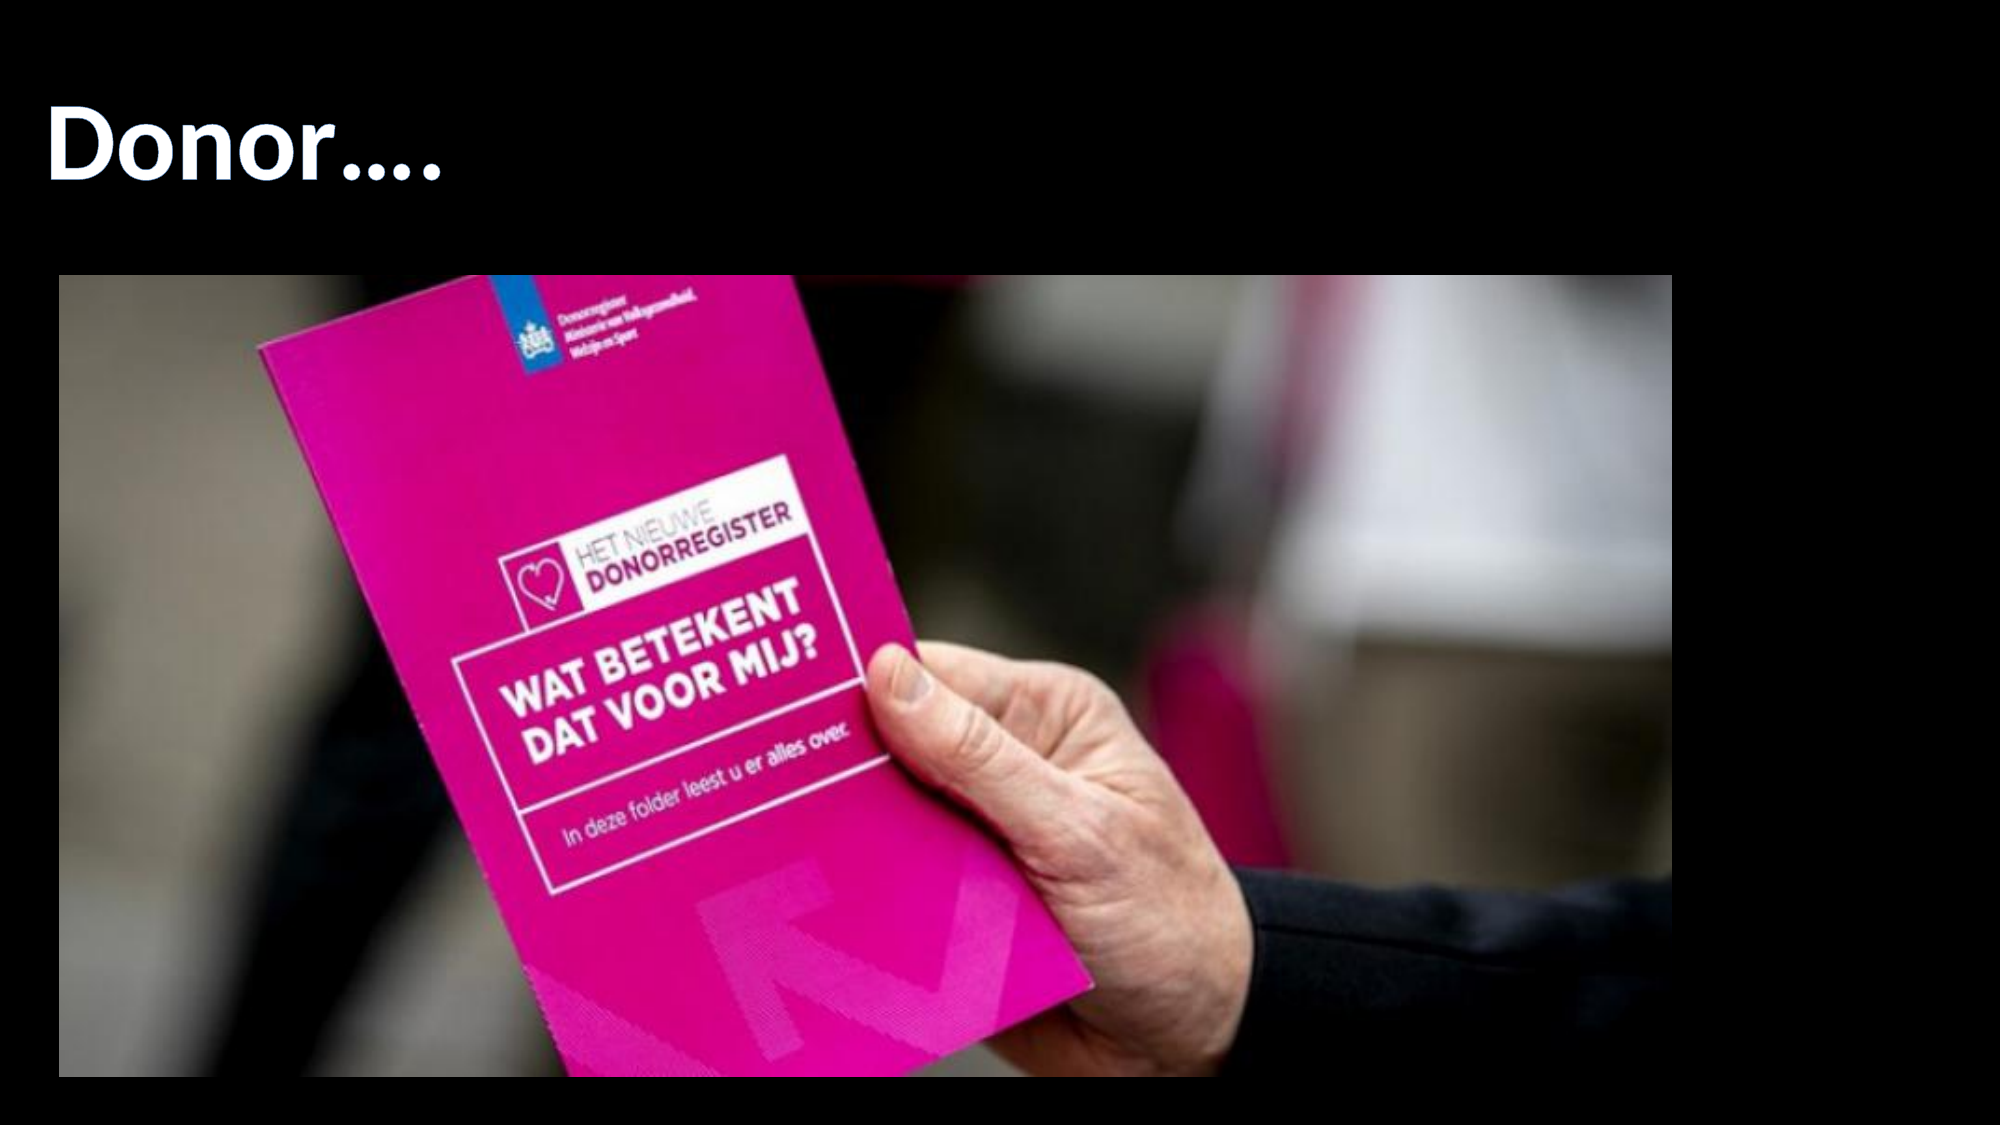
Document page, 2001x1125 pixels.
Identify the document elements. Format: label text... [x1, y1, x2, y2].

title Donor…. [29, 59, 1976, 239]
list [59, 275, 1672, 1077]
